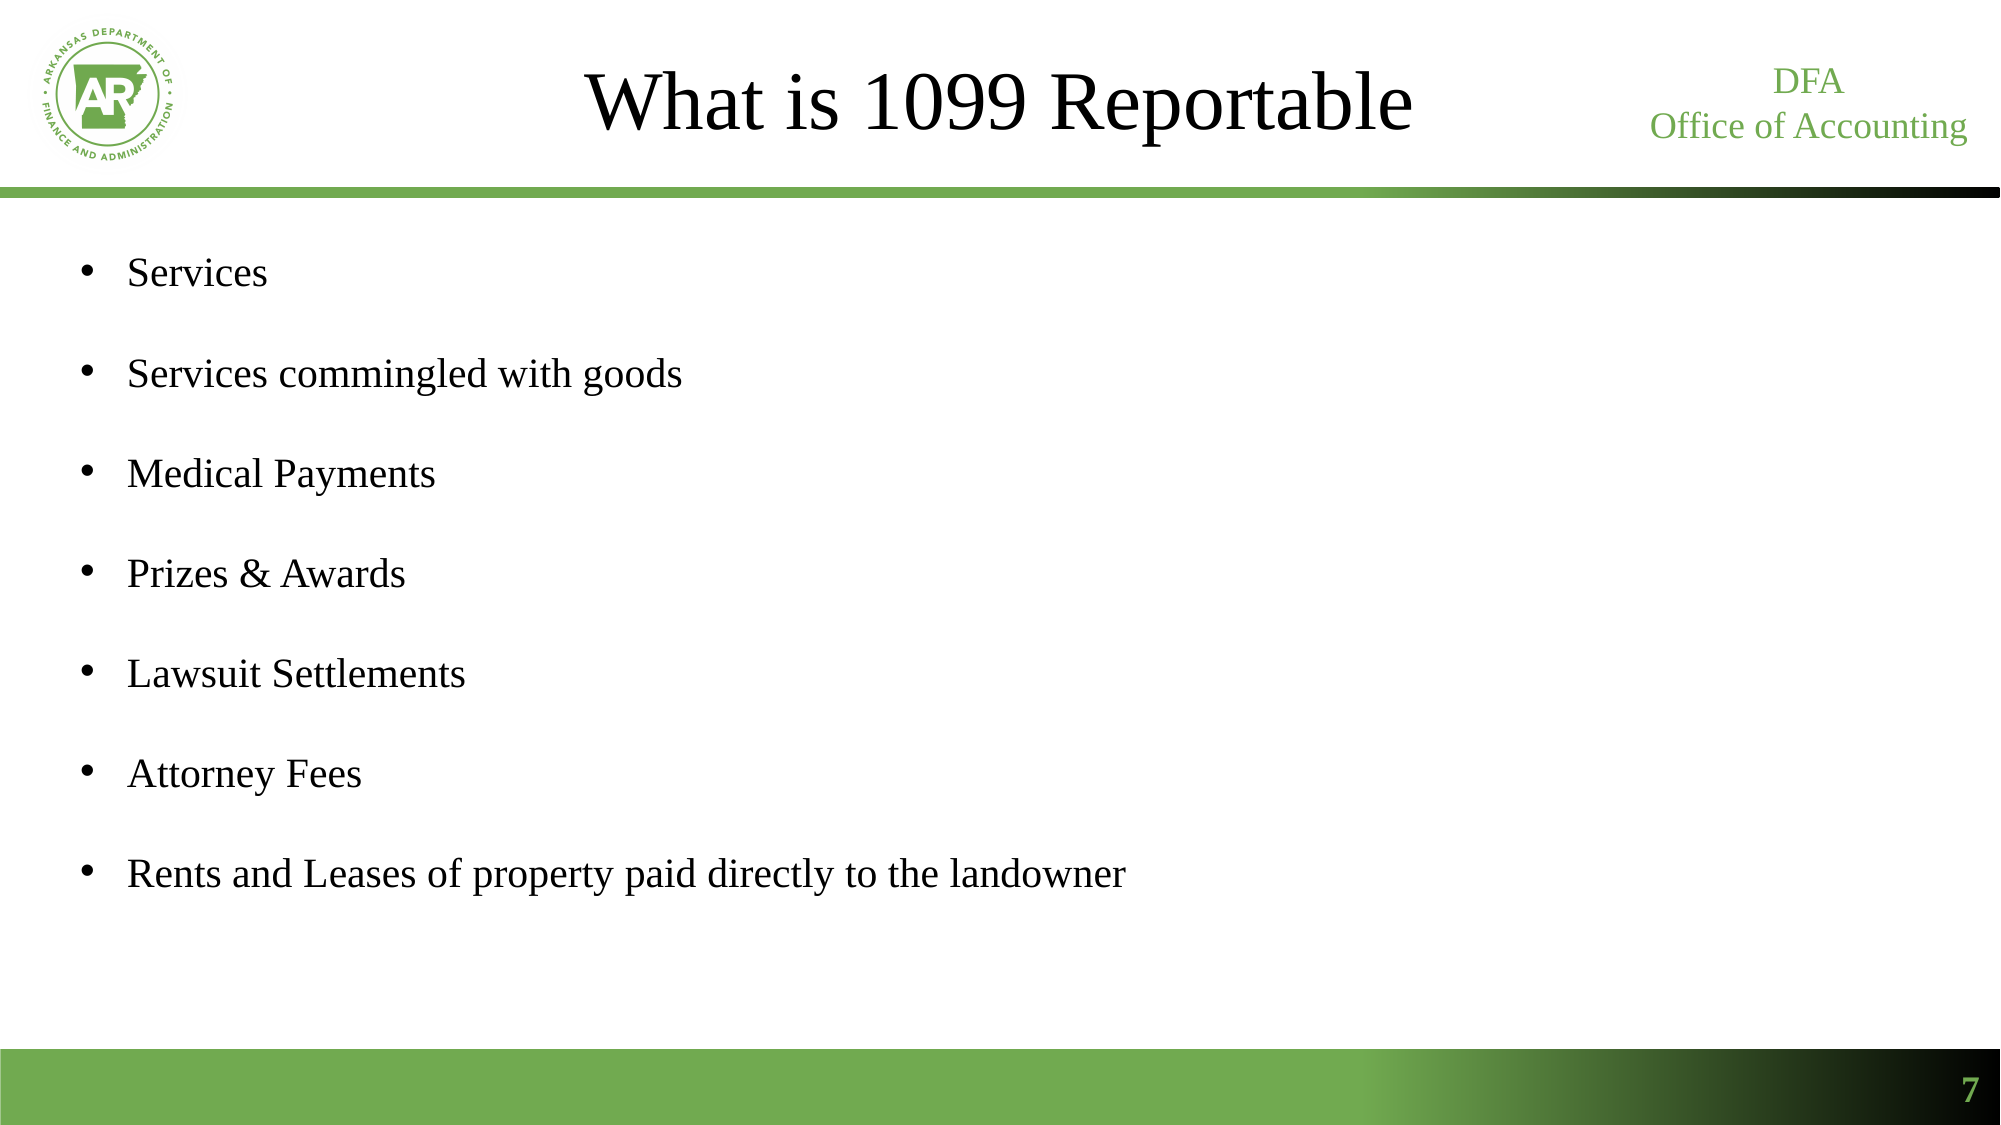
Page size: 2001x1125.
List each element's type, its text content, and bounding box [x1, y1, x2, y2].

text_box What is 1099 Reportable [569, 38, 1431, 154]
text_box Services Services commingled with goods Medical Payments Prizes & Awards Lawsuit Settlements Attorney Fees Rents and Leases of property paid directly to the landowner [65, 237, 1766, 903]
text_box DFA Office of Accounting [1634, 48, 1984, 154]
text_box 7 [1946, 1057, 1995, 1118]
picture [1, 0, 214, 201]
